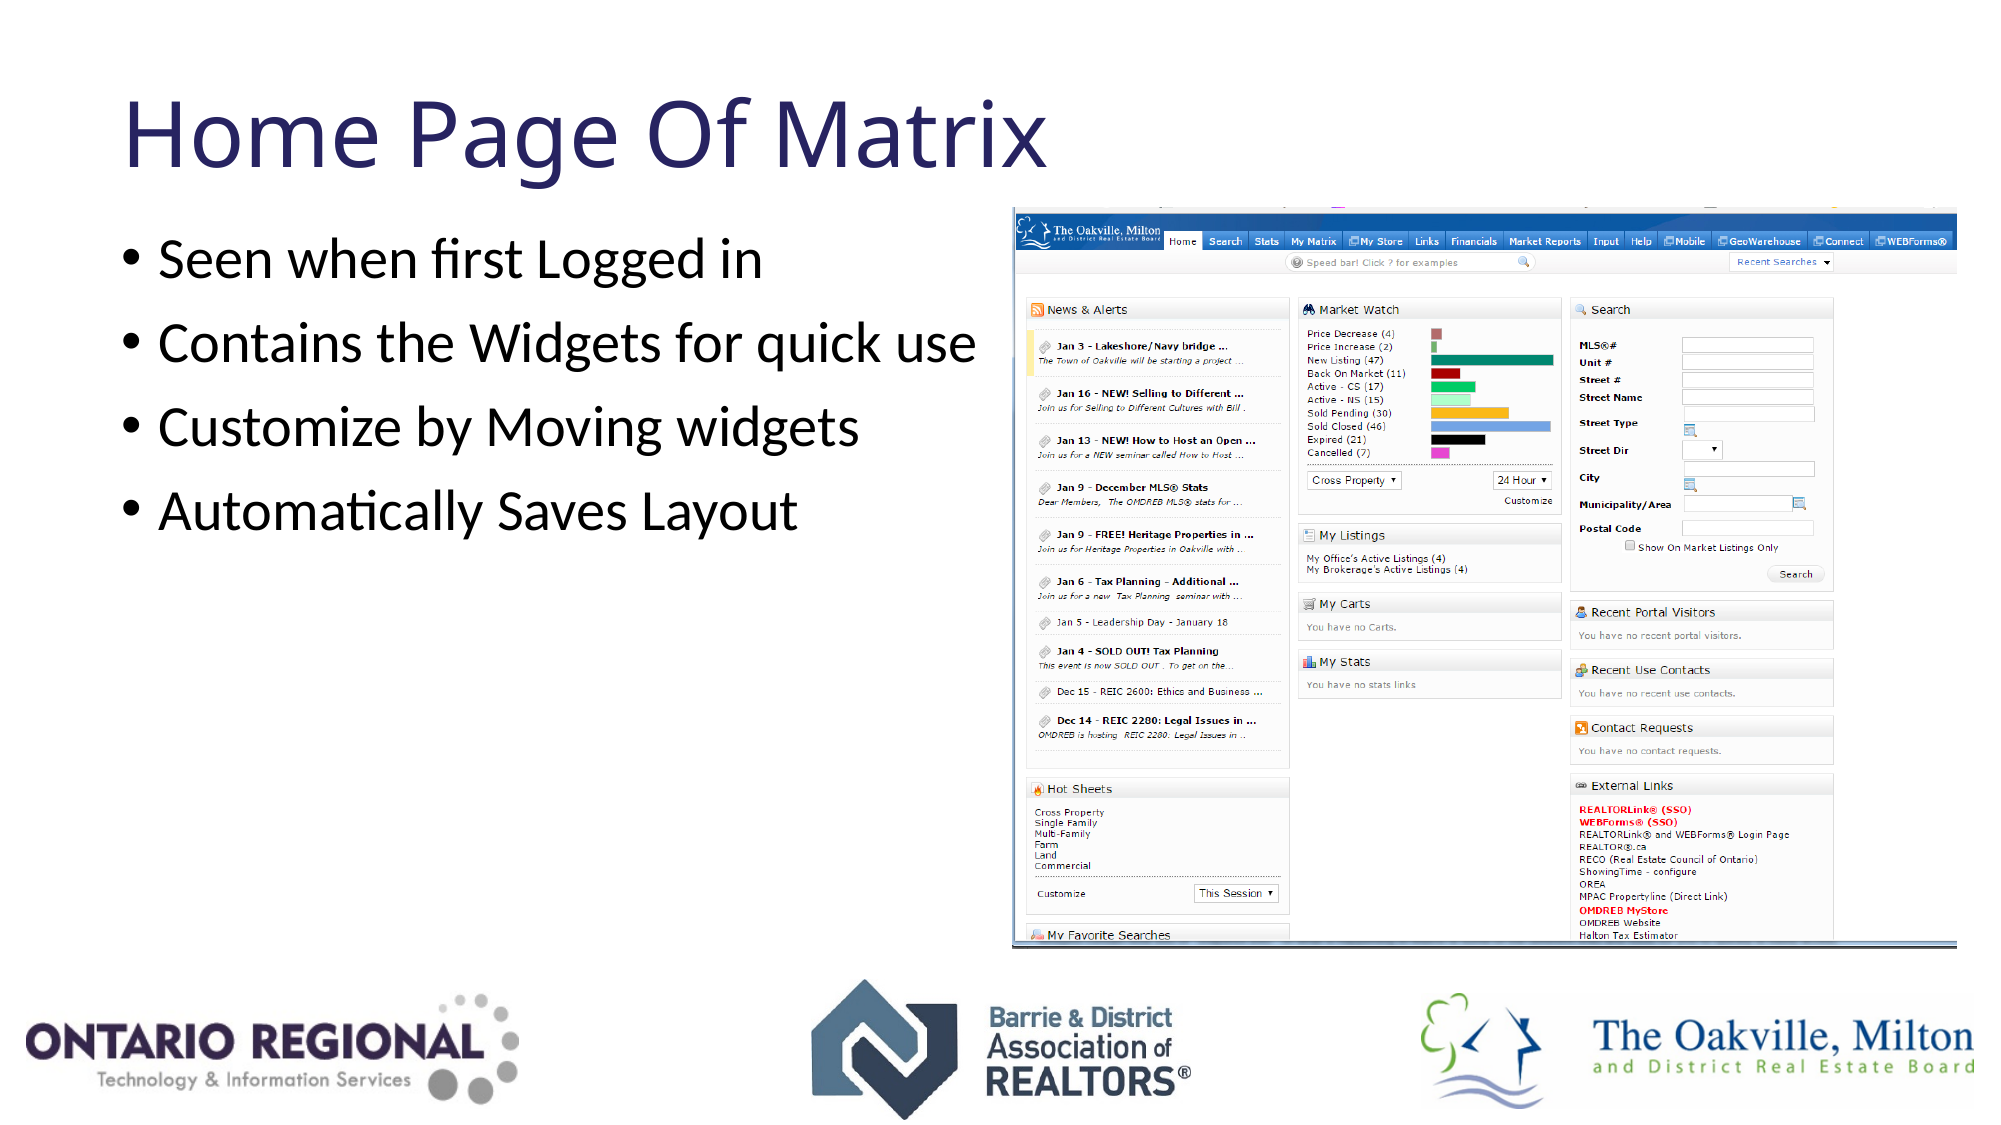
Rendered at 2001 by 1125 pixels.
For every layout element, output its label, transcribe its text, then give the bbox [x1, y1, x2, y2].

picture [811, 1021, 1191, 1120]
picture [26, 990, 519, 1109]
picture [1421, 993, 1974, 1109]
picture [1012, 207, 1957, 949]
title Home Page Of Matrix [106, 28, 1659, 221]
text_box Seen when first Logged in Contains the Widgets for quick use Customize by Moving widgets Automatically Saves Layout [106, 221, 1012, 935]
list [223, 935, 1777, 1021]
